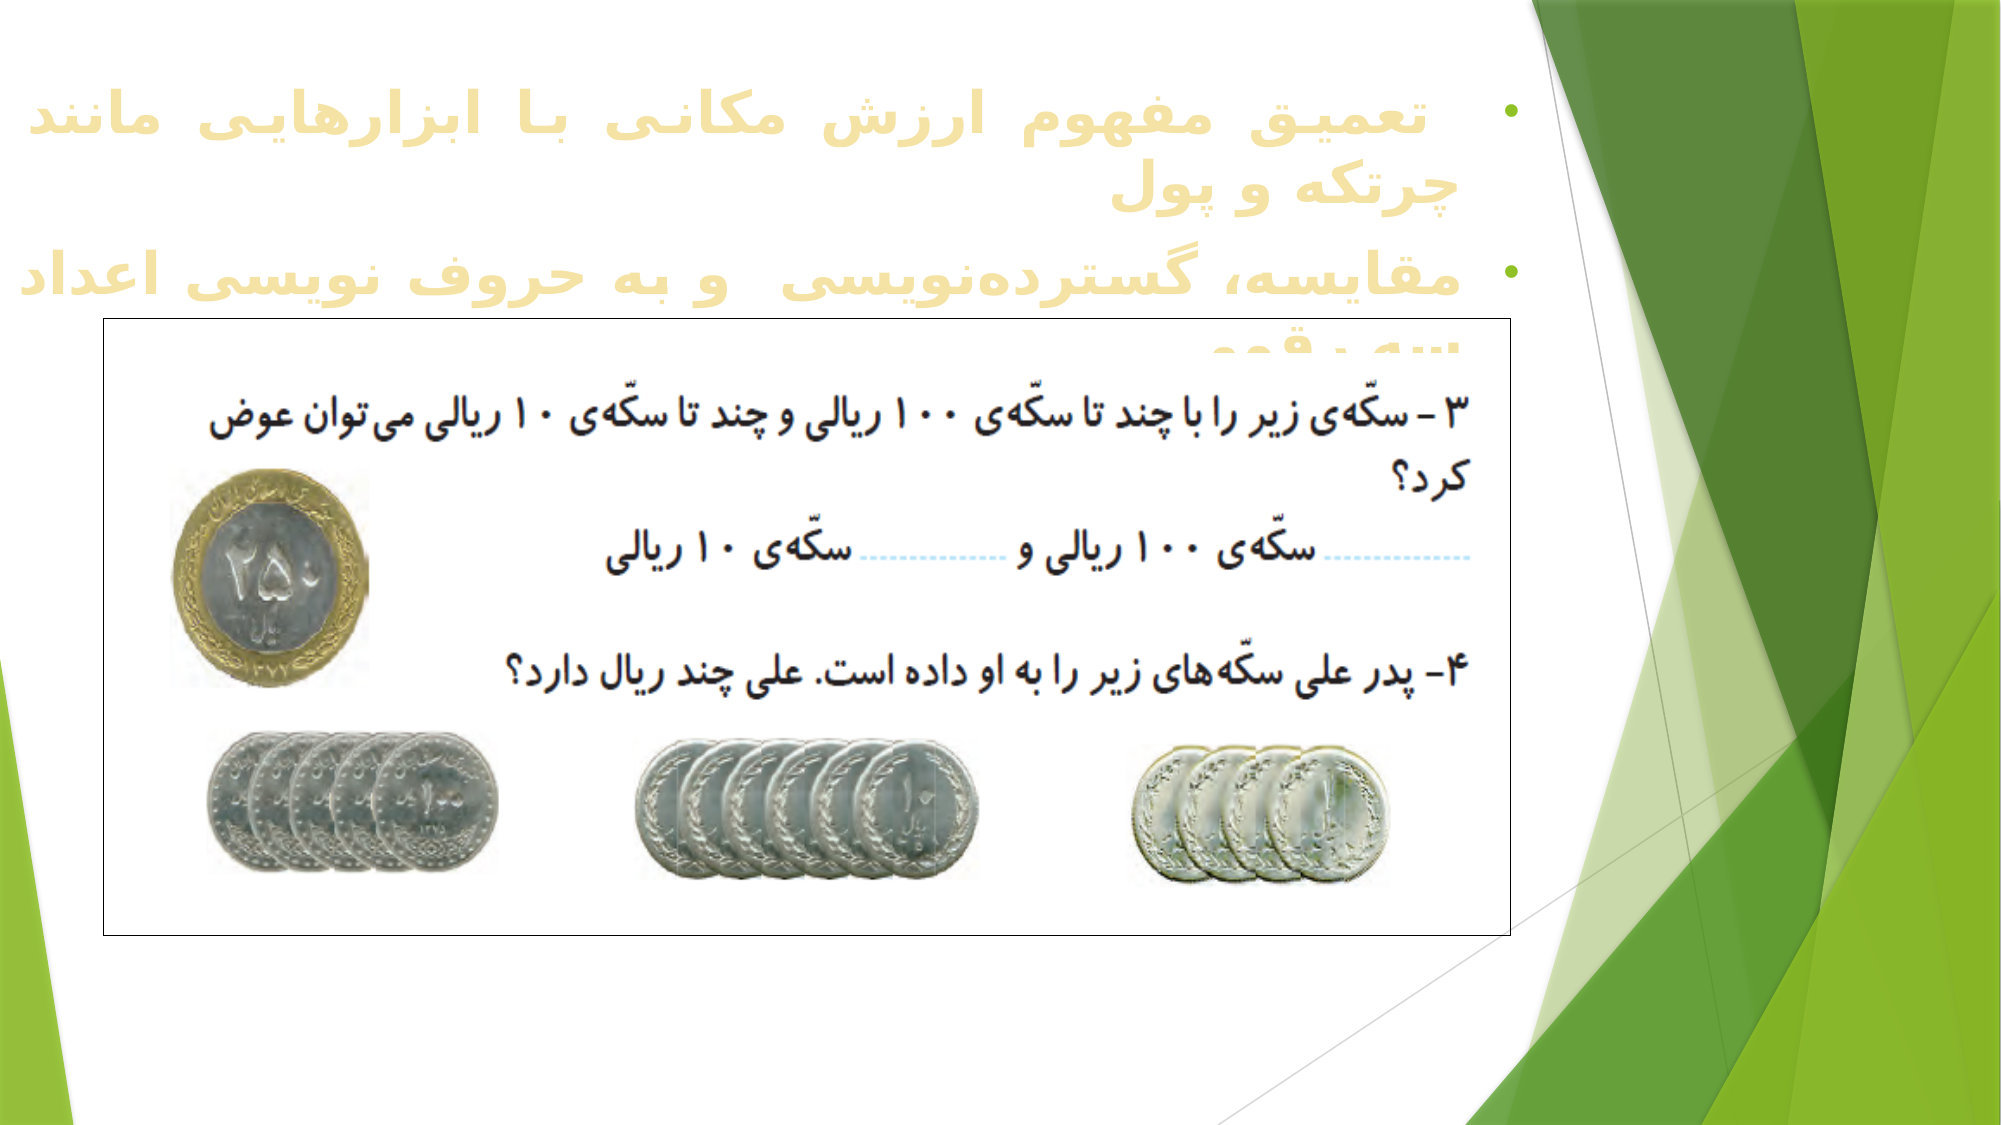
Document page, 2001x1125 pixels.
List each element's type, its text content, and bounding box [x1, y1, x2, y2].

text_box [103, 318, 1511, 936]
list تعمیق مفهوم ارزش مکانی با ابزارهایی مانند چرتکه و پول مقایسه، گسترده‌نویسی و به حروف نویسی اعداد سه رقمی [0, 67, 1535, 1079]
picture [135, 353, 1480, 916]
